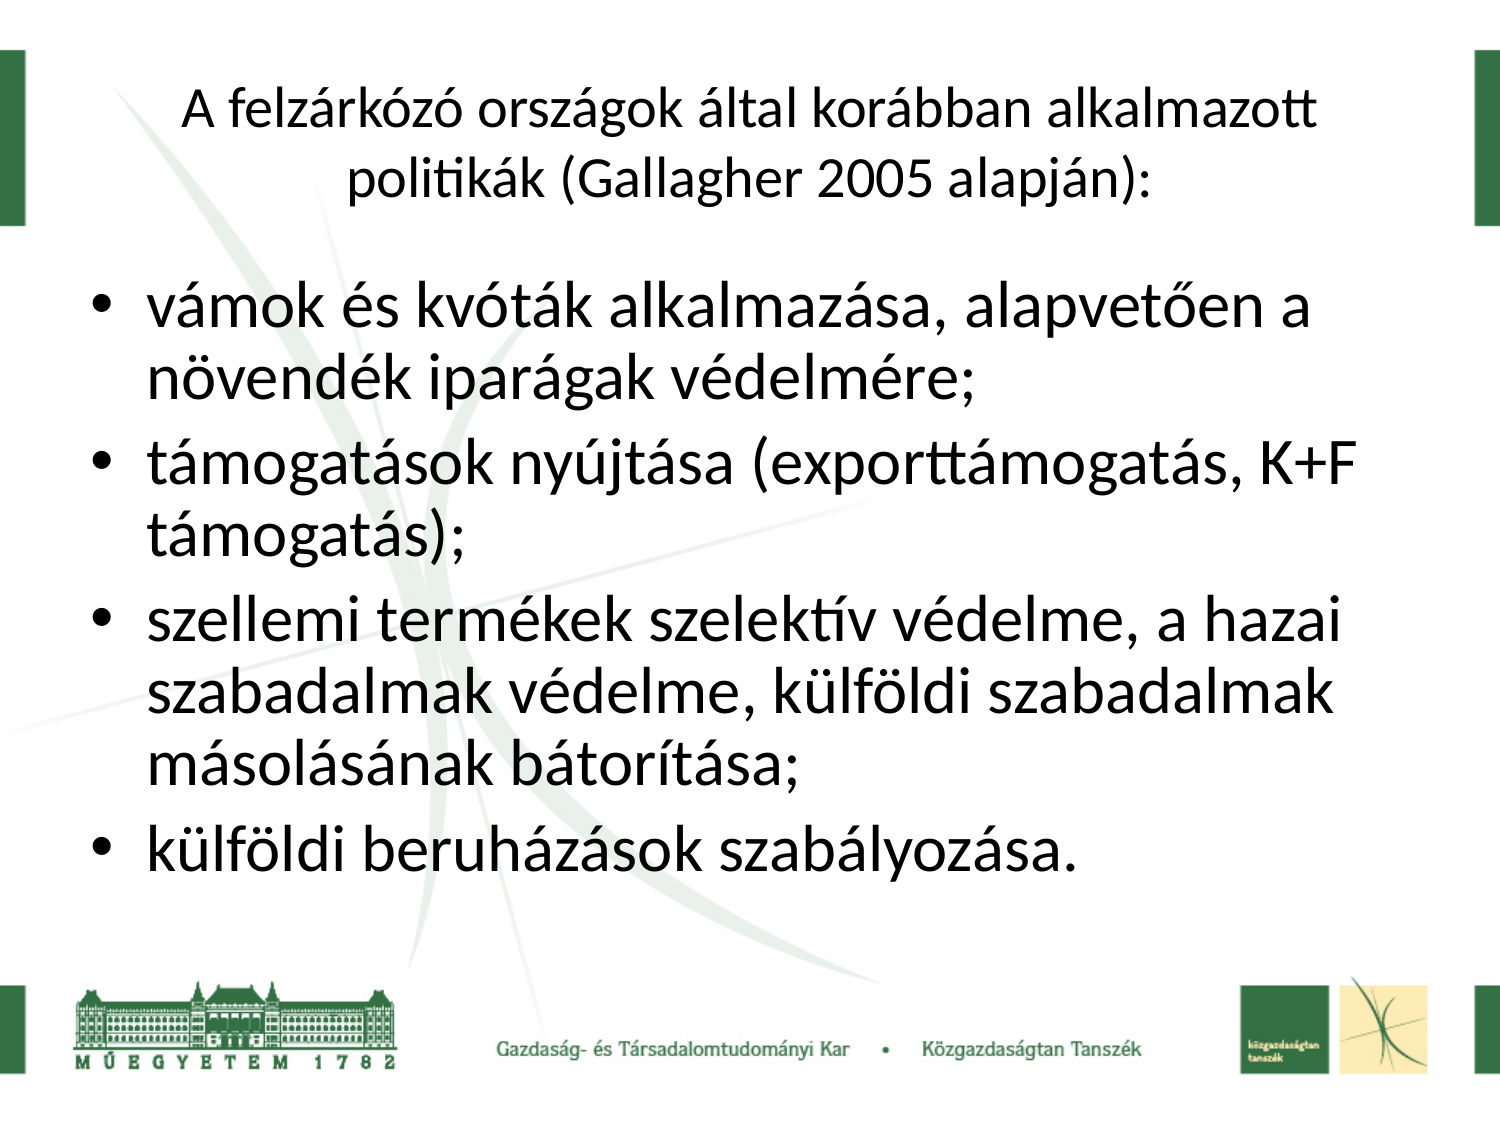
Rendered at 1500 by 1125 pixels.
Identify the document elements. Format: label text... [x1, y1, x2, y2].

picture [0, 0, 1500, 1125]
list vámok és kvóták alkalmazása, alapvetően a növendék iparágak védelmére; támogatások nyújtása (exporttámogatás, K+F támogatás); szellemi termékek szelektív védelme, a hazai szabadalmak védelme, külföldi szabadalmak másolásának bátorítása; külföldi beruházások szabályozása. [74, 262, 1426, 1006]
title A felzárkózó országok által korábban alkalmazott politikák (Gallagher 2005 alapján): [74, 44, 1426, 233]
